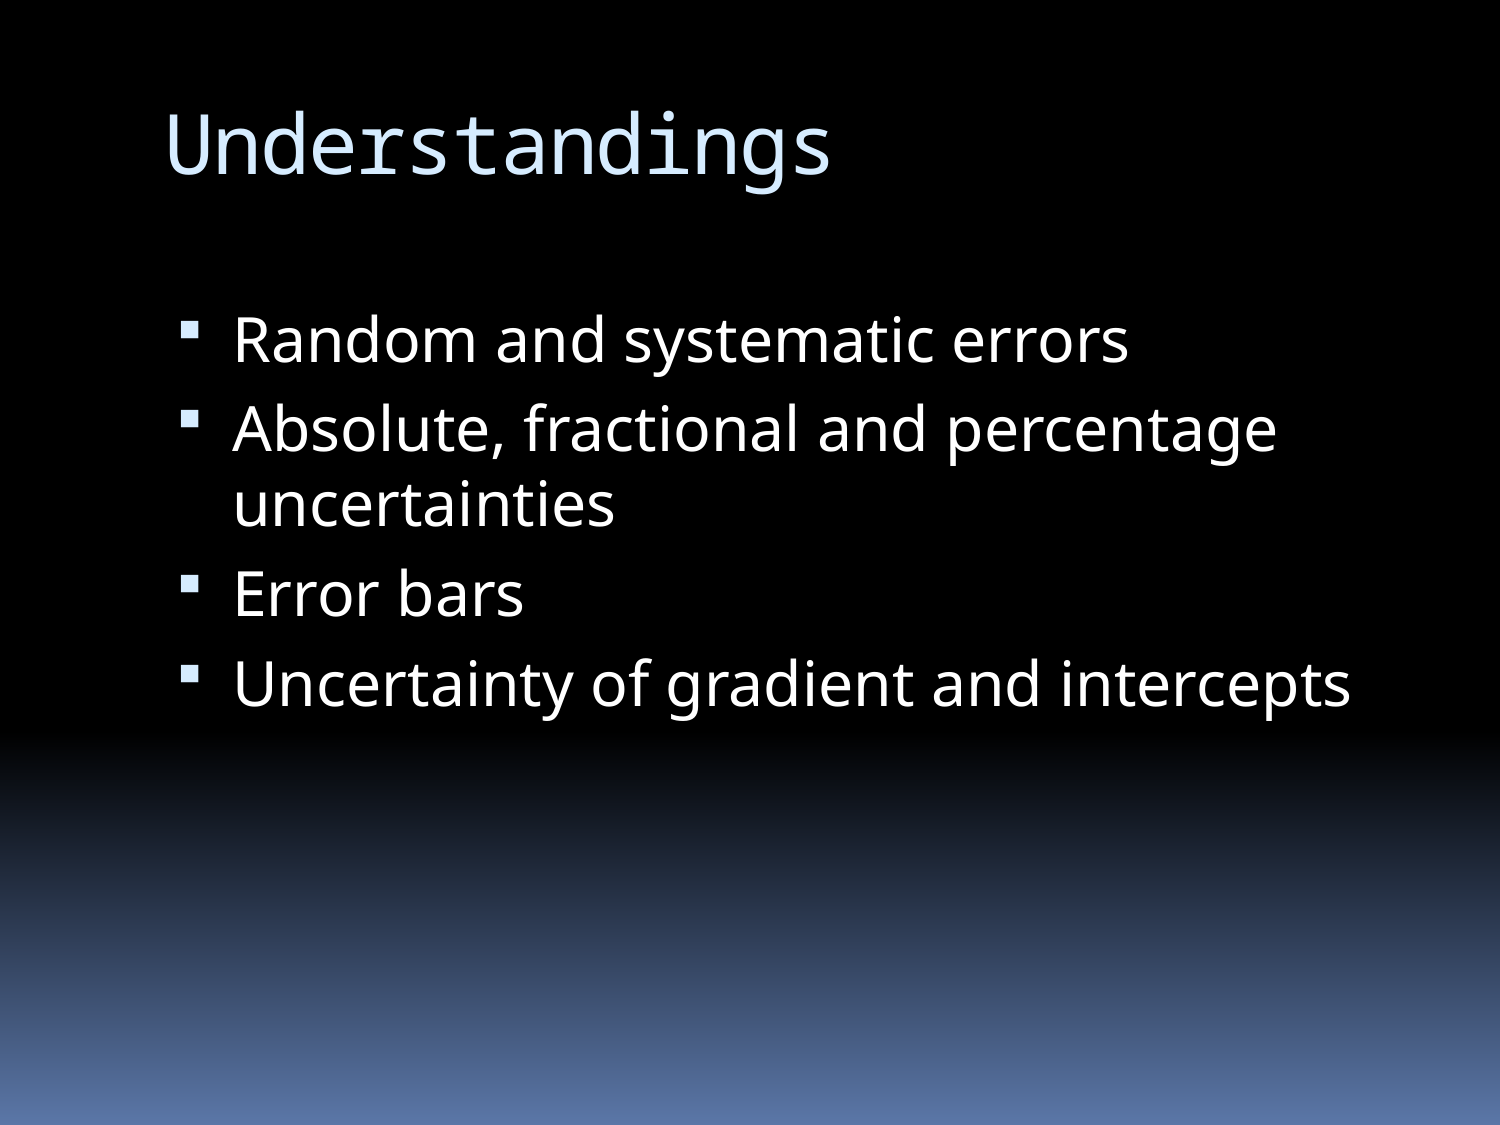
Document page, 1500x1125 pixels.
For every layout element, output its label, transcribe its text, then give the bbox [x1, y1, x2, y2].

list Random and systematic errors Absolute, fractional and percentage uncertainties Error bars Uncertainty of gradient and intercepts [150, 292, 1425, 1043]
title Understandings [150, 83, 1425, 234]
